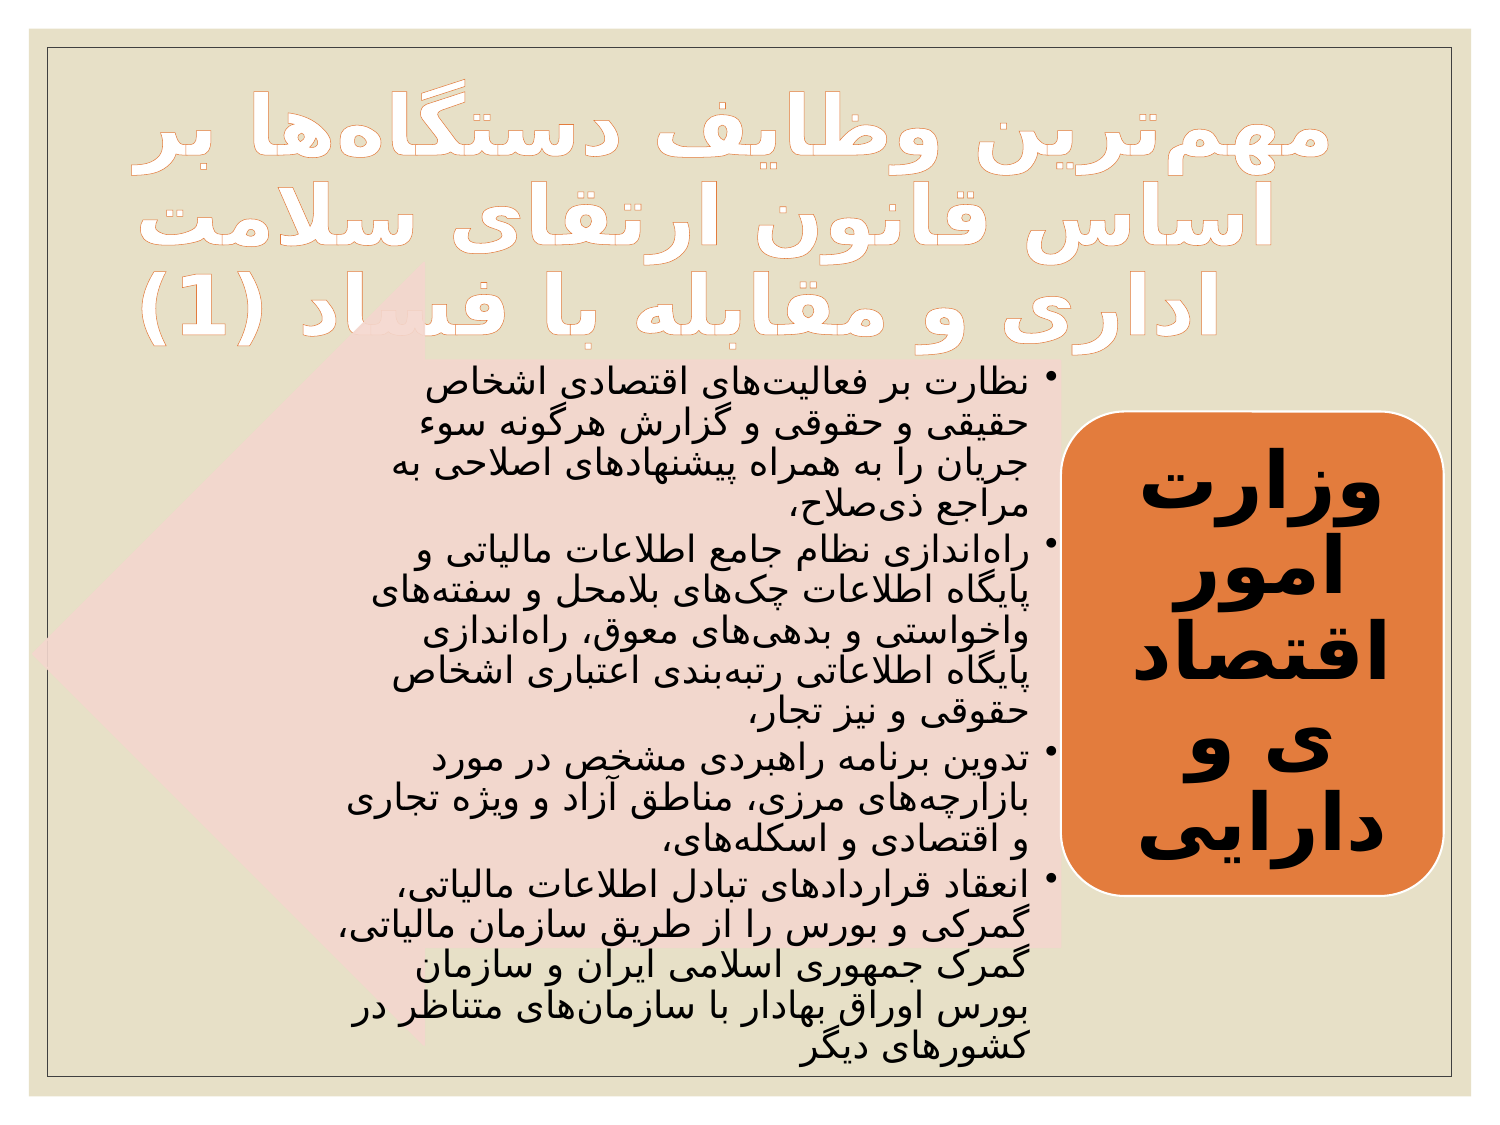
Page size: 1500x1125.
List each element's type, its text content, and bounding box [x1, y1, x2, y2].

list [32, 250, 1444, 1057]
title مهم‌ترین وظایف دستگاه‌ها بر اساس قانون ارتقای سلامت اداری و مقابله با فساد (1) [120, 105, 1380, 247]
